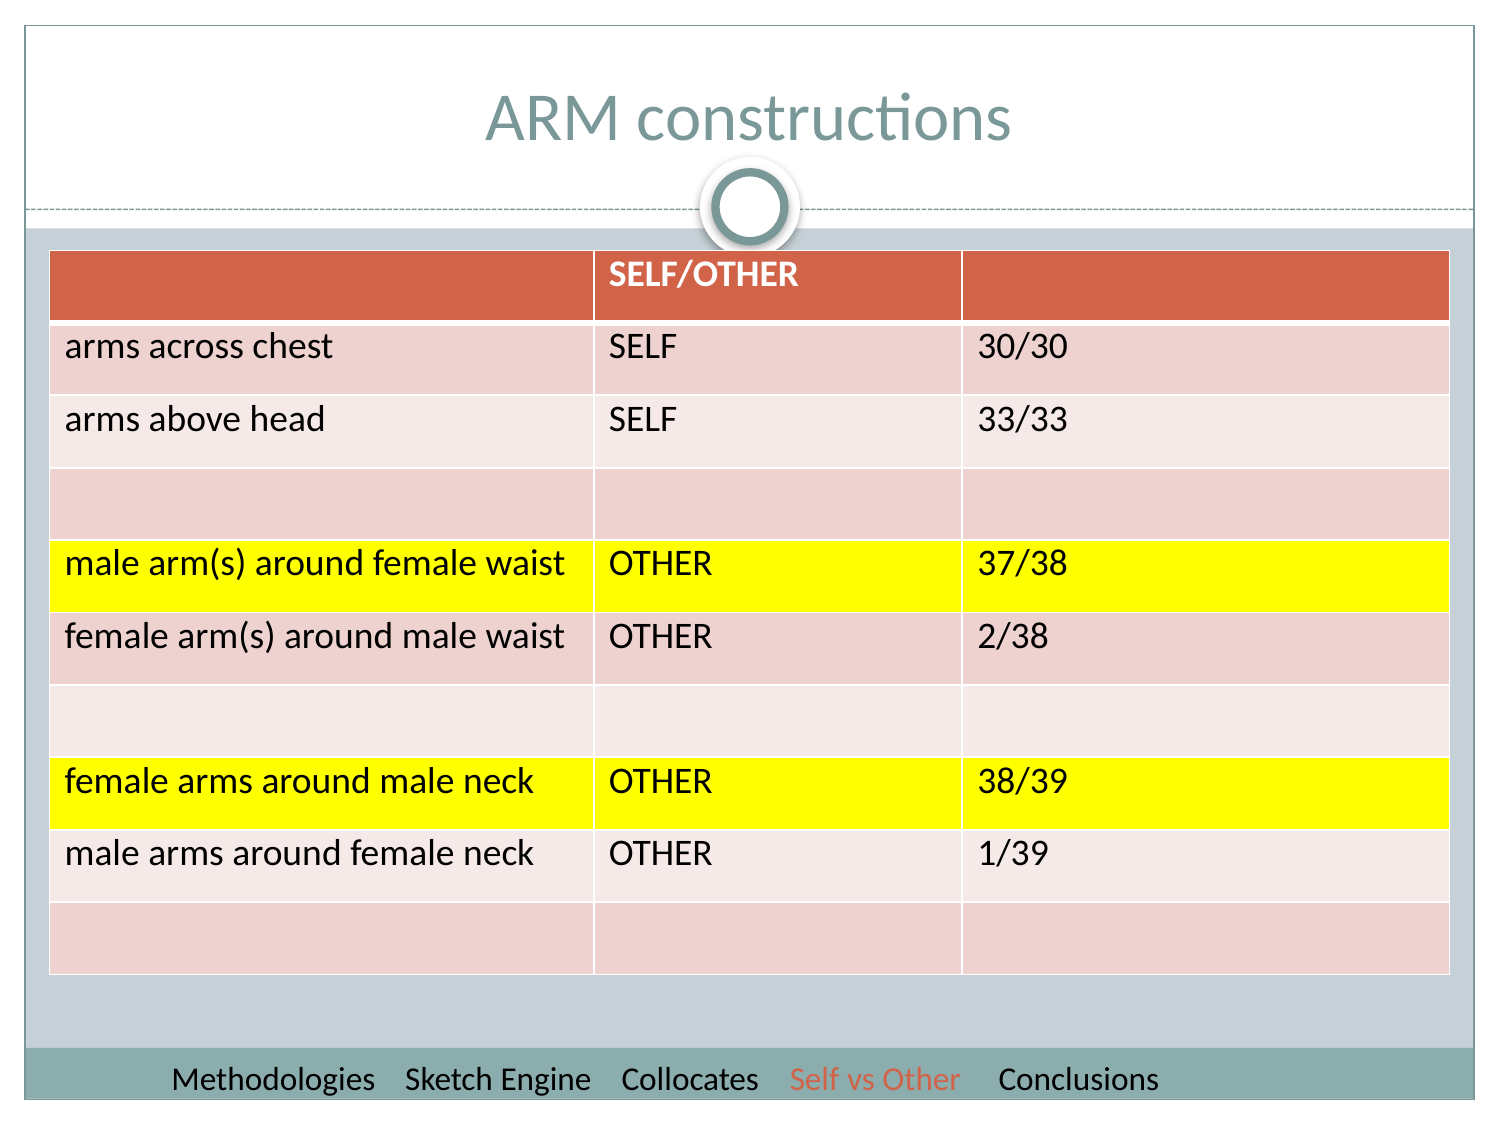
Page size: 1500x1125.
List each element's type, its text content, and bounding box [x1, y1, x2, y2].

table_cell [963, 469, 1449, 539]
table_cell OTHER [595, 831, 961, 901]
text_box Methodologies Sketch Engine Collocates Self vs Other Conclusions [29, 1045, 1467, 1106]
table_cell male arms around female neck [50, 831, 593, 901]
table_cell OTHER [595, 541, 961, 612]
table_cell arms above head [50, 396, 593, 467]
table_header SELF/OTHER [595, 251, 961, 320]
table_cell [595, 469, 961, 539]
table_cell [50, 686, 593, 756]
table_cell OTHER [595, 758, 961, 829]
table_cell arms across chest [50, 326, 593, 394]
table_cell [963, 686, 1449, 756]
table_cell [50, 903, 593, 974]
table_cell [595, 903, 961, 974]
table_cell [50, 469, 593, 539]
table_cell 2/38 [963, 613, 1449, 684]
table_cell 30/30 [963, 326, 1449, 394]
table_cell OTHER [595, 613, 961, 684]
table_cell SELF [595, 396, 961, 467]
table_cell 33/33 [963, 396, 1449, 467]
table_cell [963, 903, 1449, 974]
table_cell male arm(s) around female waist [50, 541, 593, 612]
table_cell female arm(s) around male waist [50, 613, 593, 684]
table_header [963, 251, 1449, 320]
table_header [50, 251, 593, 320]
table_cell SELF [595, 326, 961, 394]
title ARM constructions [49, 37, 1450, 162]
table_cell 1/39 [963, 831, 1449, 901]
table_cell 37/38 [963, 541, 1449, 612]
table_cell 38/39 [963, 758, 1449, 829]
table_cell female arms around male neck [50, 758, 593, 829]
table_cell [595, 686, 961, 756]
